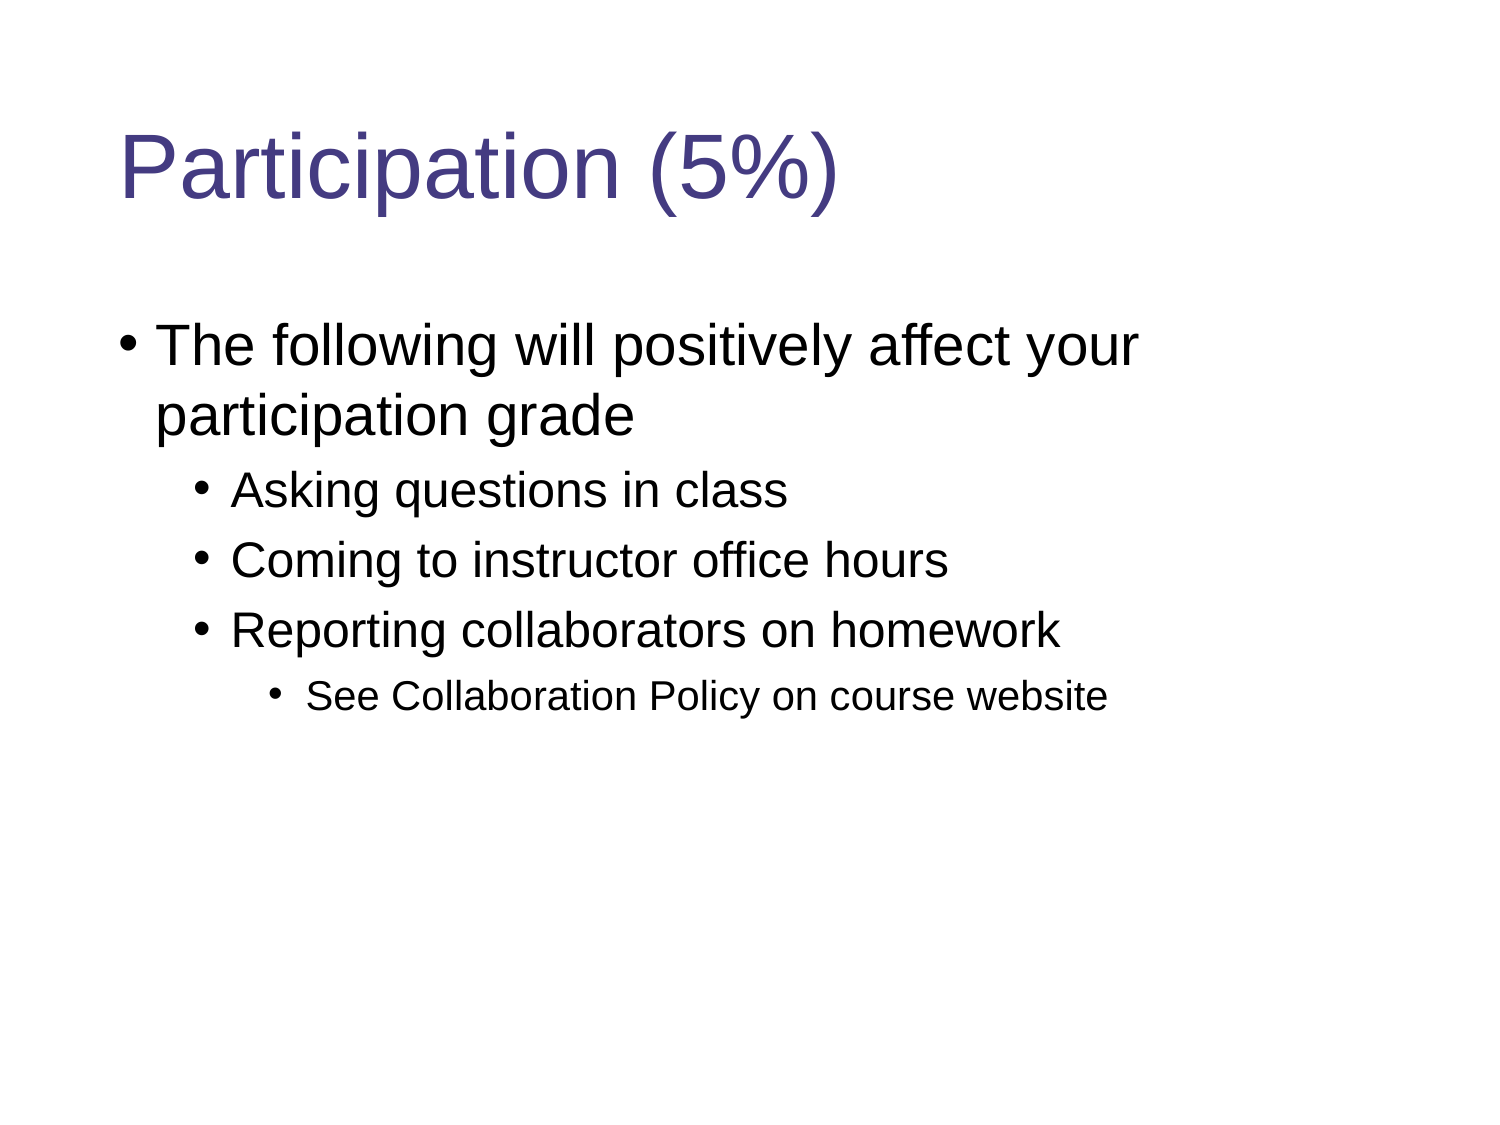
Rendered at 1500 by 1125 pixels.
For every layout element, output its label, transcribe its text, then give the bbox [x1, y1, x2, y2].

title Participation (5%) [103, 59, 1397, 278]
list The following will positively affect your participation grade Asking questions in class Coming to instructor office hours Reporting collaborators on homework See Collaboration Policy on course website [103, 299, 1397, 1039]
